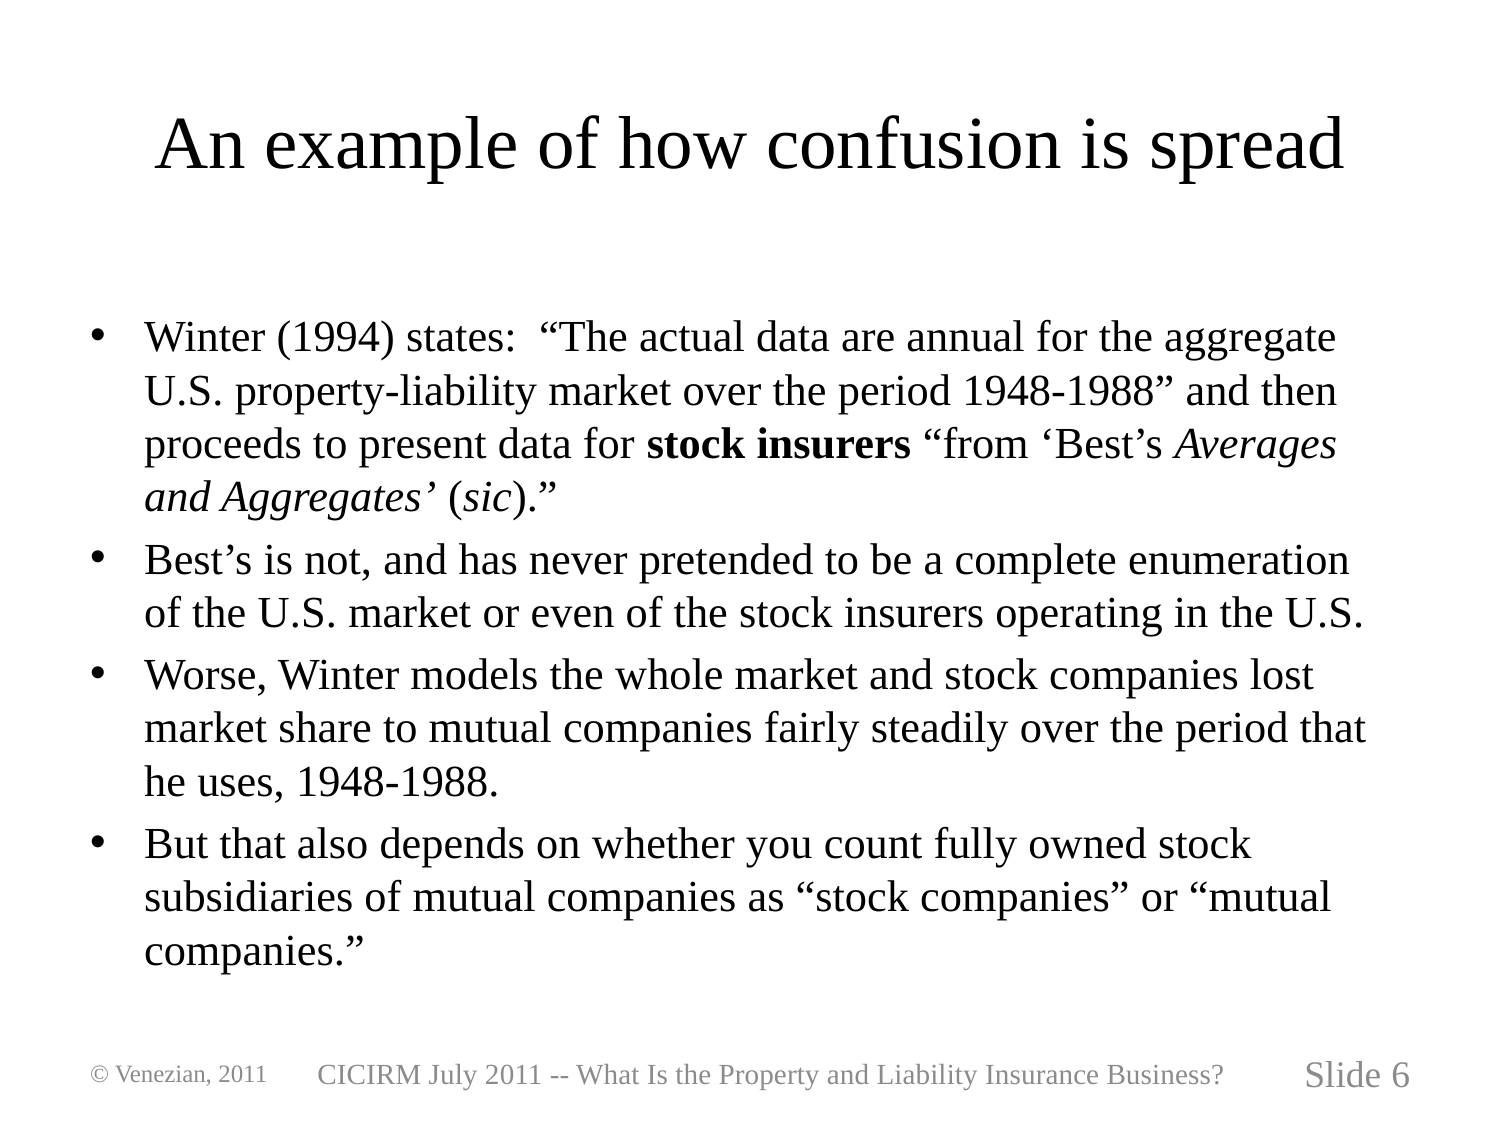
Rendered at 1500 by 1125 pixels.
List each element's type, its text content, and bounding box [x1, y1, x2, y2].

list Winter (1994) states: “The actual data are annual for the aggregate U.S. property-liability market over the period 1948-1988” and then proceeds to present data for stock insurers “from ‘Best’s Averages and Aggregates’ (sic).” Best’s is not, and has never pretended to be a complete enumeration of the U.S. market or even of the stock insurers operating in the U.S. Worse, Winter models the whole market and stock companies lost market share to mutual companies fairly steadily over the period that he uses, 1948-1988. But that also depends on whether you count fully owned stock subsidiaries of mutual companies as “stock companies” or “mutual companies.” [75, 299, 1388, 1013]
title An example of how confusion is spread [75, 45, 1425, 233]
footer CICIRM July 2011 -- What Is the Property and Liability Insurance Business? [300, 1042, 1250, 1103]
slide_number © Venezian, 2011 [75, 1042, 288, 1103]
slide_number Slide 6 [1262, 1042, 1425, 1103]
